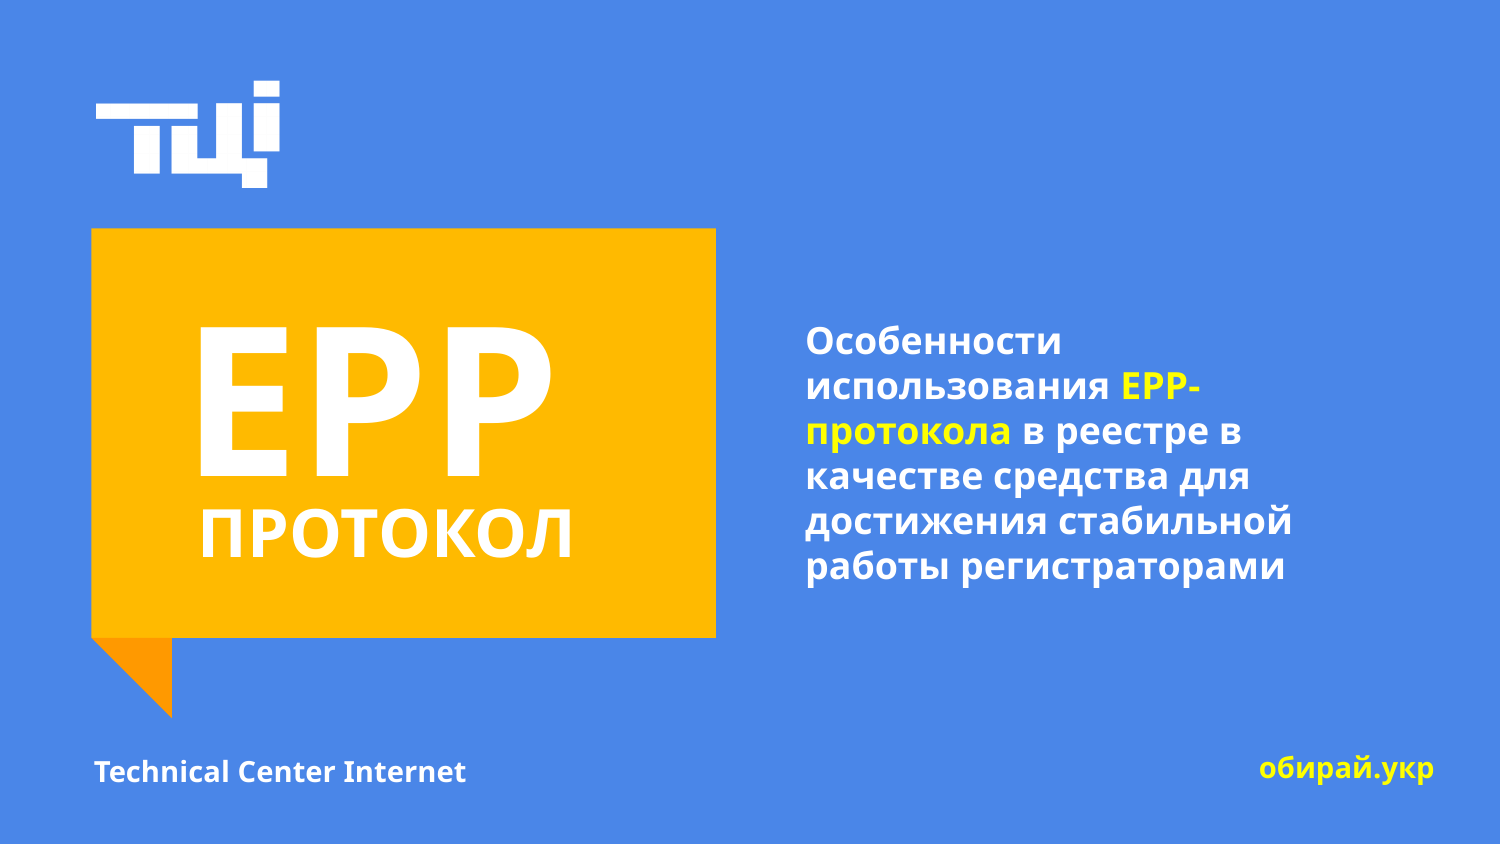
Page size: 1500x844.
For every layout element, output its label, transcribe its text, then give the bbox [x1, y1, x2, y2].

text_box Особенности использования ЕРР-протокола в реестре в качестве средства для достижения стабильной работы регистраторами [790, 302, 1365, 378]
text_box ПРОТОКОЛ [182, 475, 967, 568]
text_box [91, 228, 716, 638]
text_box Technical Center Internet [78, 738, 722, 814]
text_box [91, 637, 172, 719]
picture [91, 62, 286, 209]
text_box обирай.укр [1243, 734, 1496, 810]
text_box ЕРР [167, 253, 758, 345]
